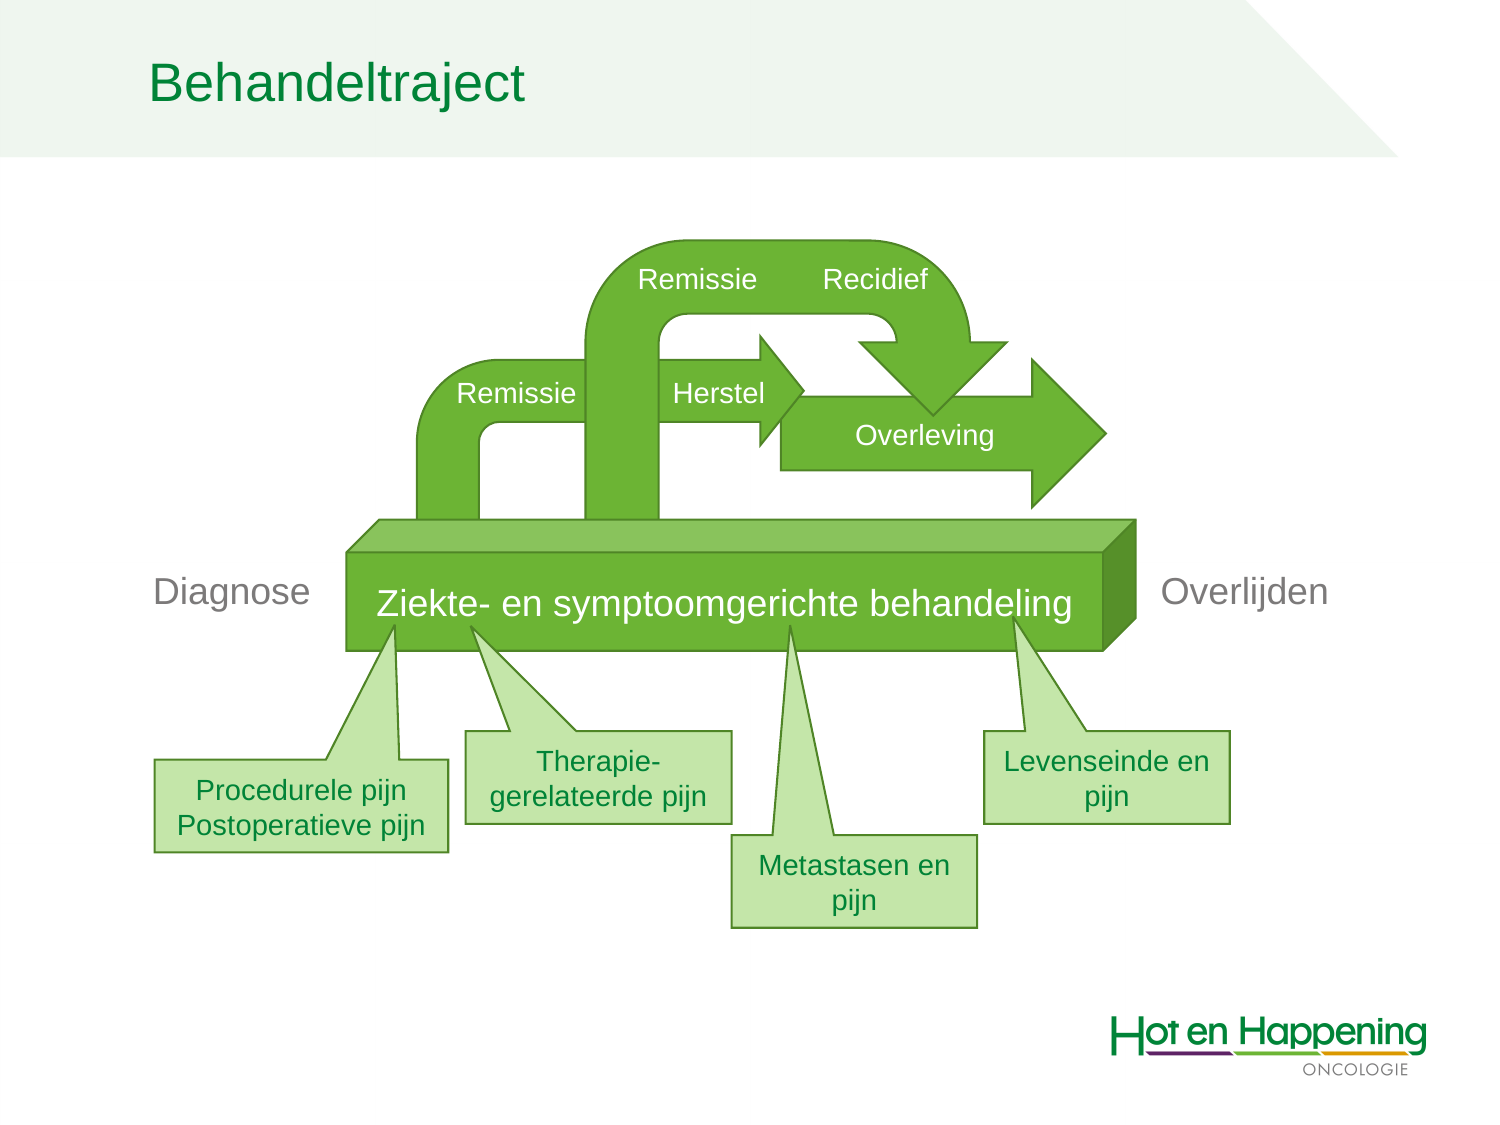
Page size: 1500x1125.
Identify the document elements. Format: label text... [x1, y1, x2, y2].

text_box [136, 240, 1346, 928]
picture [0, 0, 1500, 1125]
subtitle Behandeltraject [133, 0, 1214, 161]
